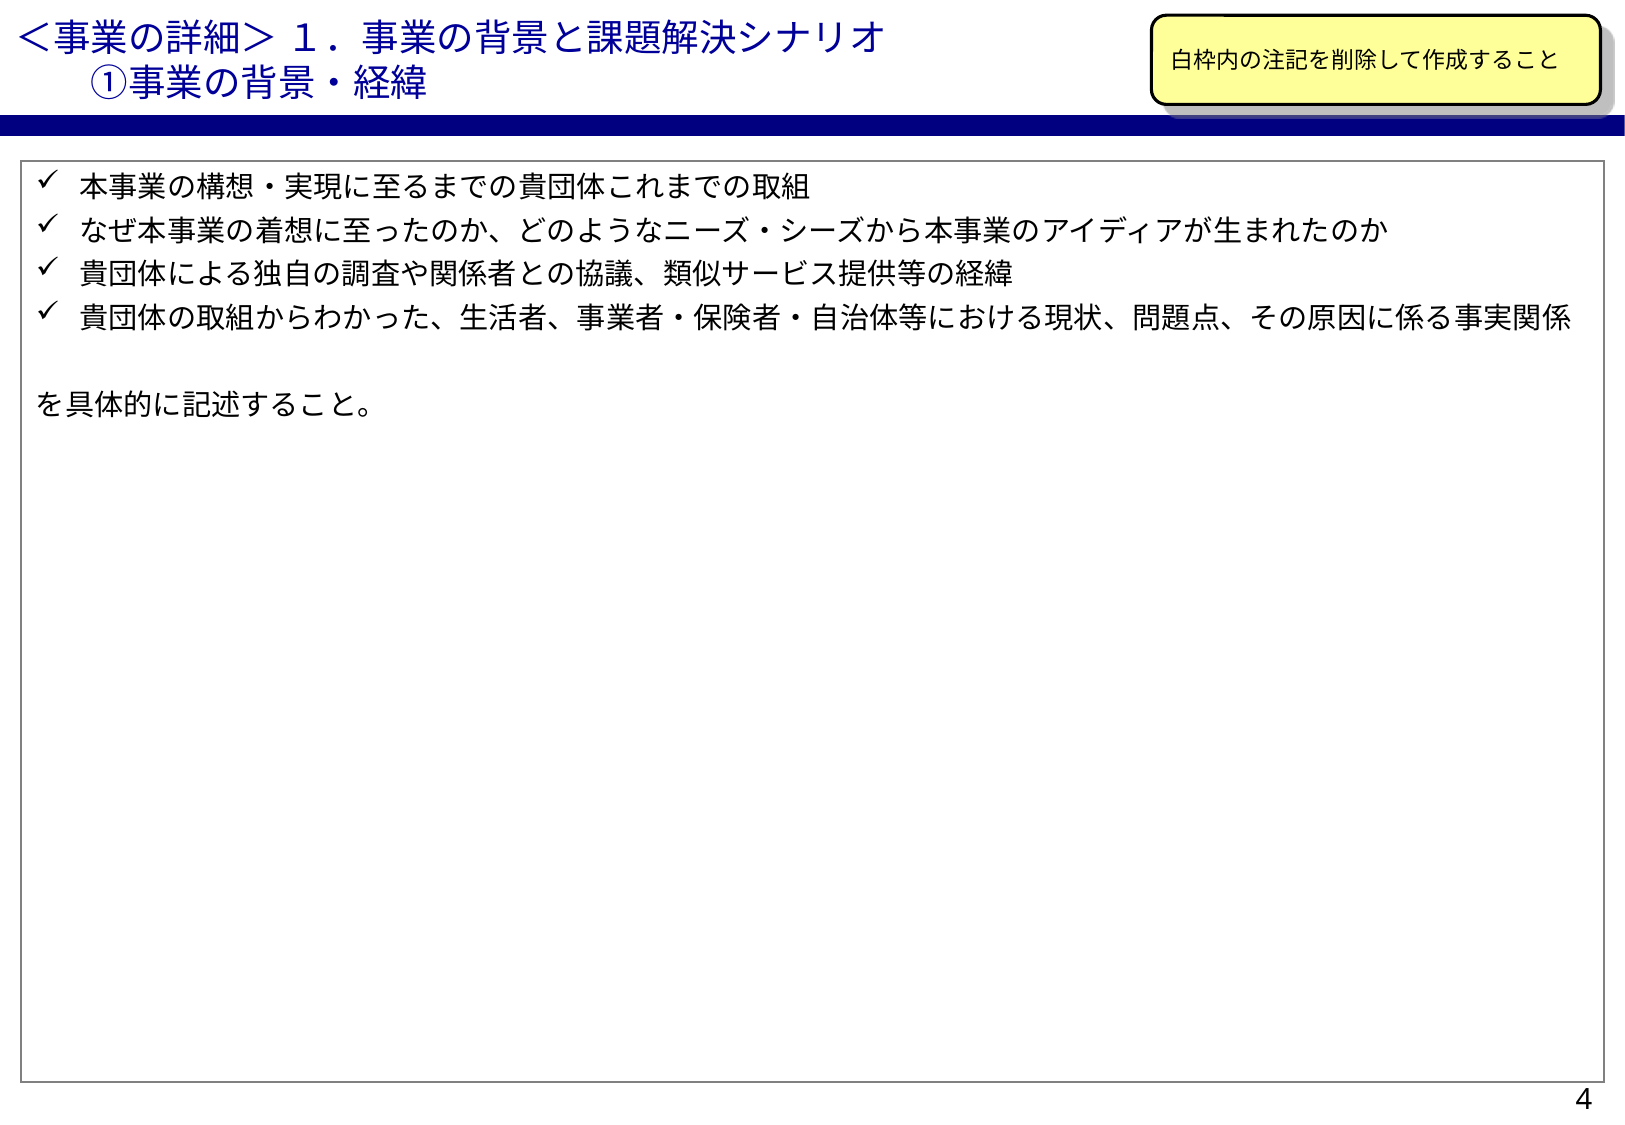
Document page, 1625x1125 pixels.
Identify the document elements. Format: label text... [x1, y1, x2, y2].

text_box 白枠内の注記を削除して作成すること [1151, 15, 1601, 105]
text_box ＜事業の詳細＞ １．事業の背景と課題解決シナリオ ①事業の背景・経緯 [1, 6, 1625, 112]
text_box 本事業の構想・実現に至るまでの貴団体これまでの取組 なぜ本事業の着想に至ったのか、どのようなニーズ・シーズから本事業のアイディアが生まれたのか 貴団体による独自の調査や関係者との協議、類似サービス提供等の経緯 貴団体の取組からわかった、生活者、事業者・保険者・自治体等における現状、問題点、その原因に係る事実関係 を具体的に記述すること。 [21, 160, 1604, 1083]
